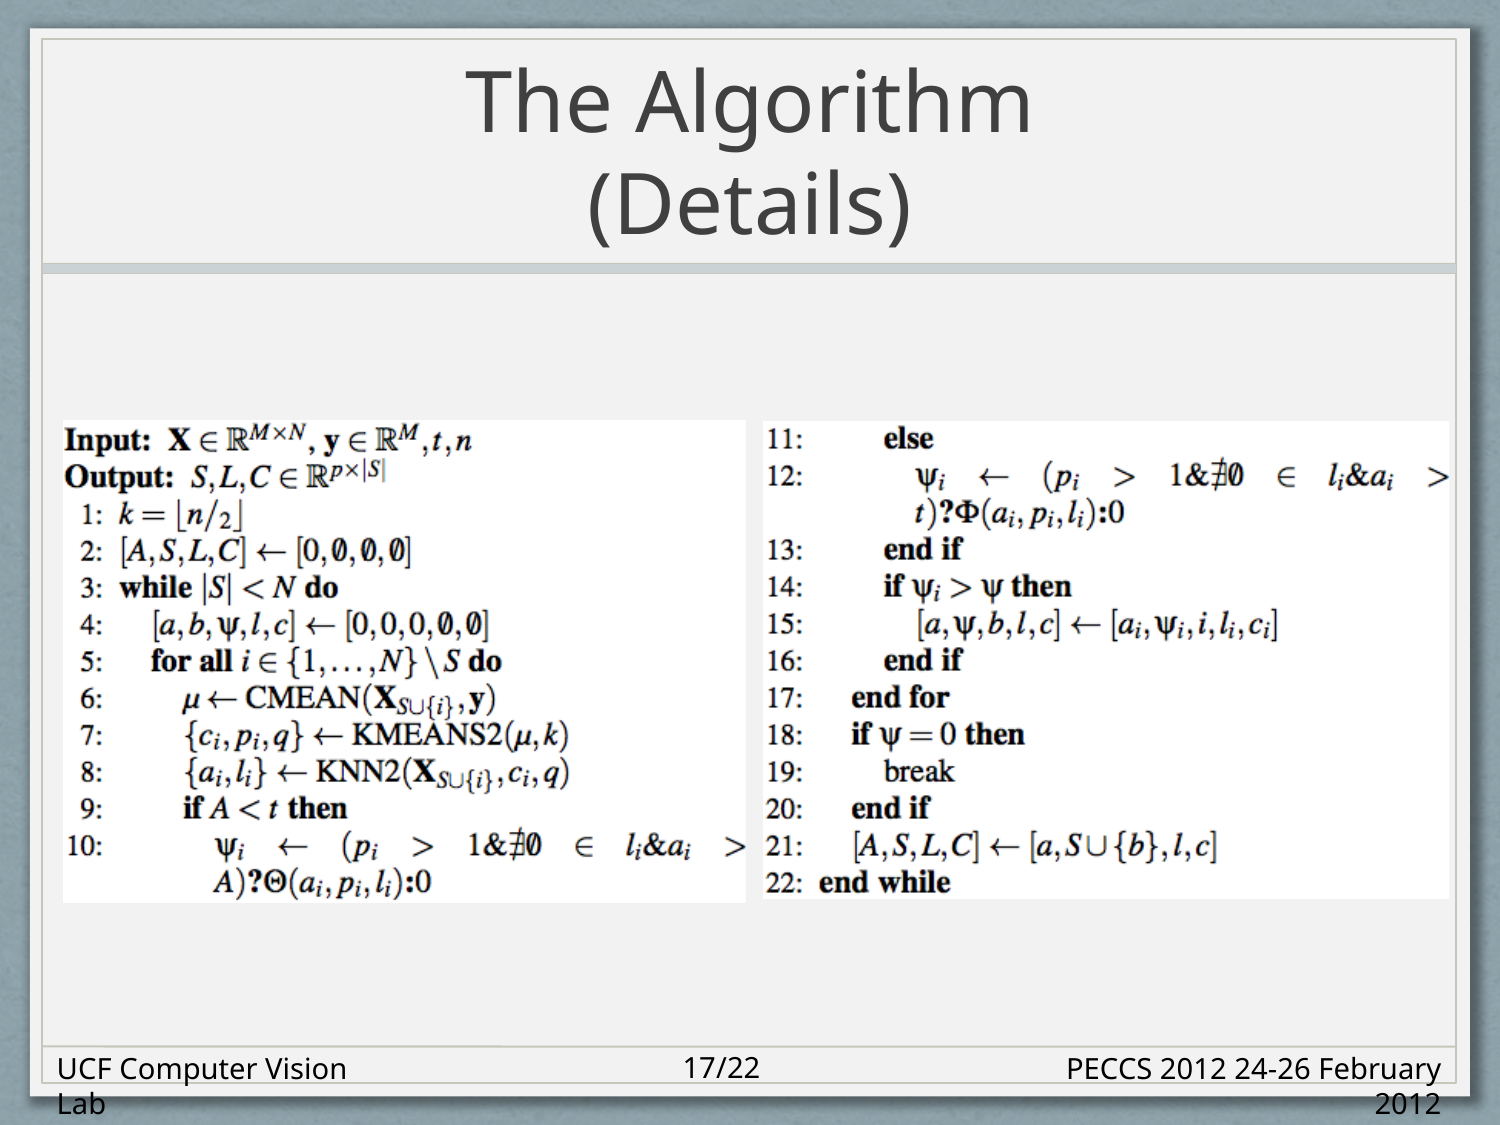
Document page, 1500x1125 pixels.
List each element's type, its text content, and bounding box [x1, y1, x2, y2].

title The Algorithm (Details) [147, 40, 1353, 260]
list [58, 345, 747, 904]
picture [758, 421, 1450, 900]
